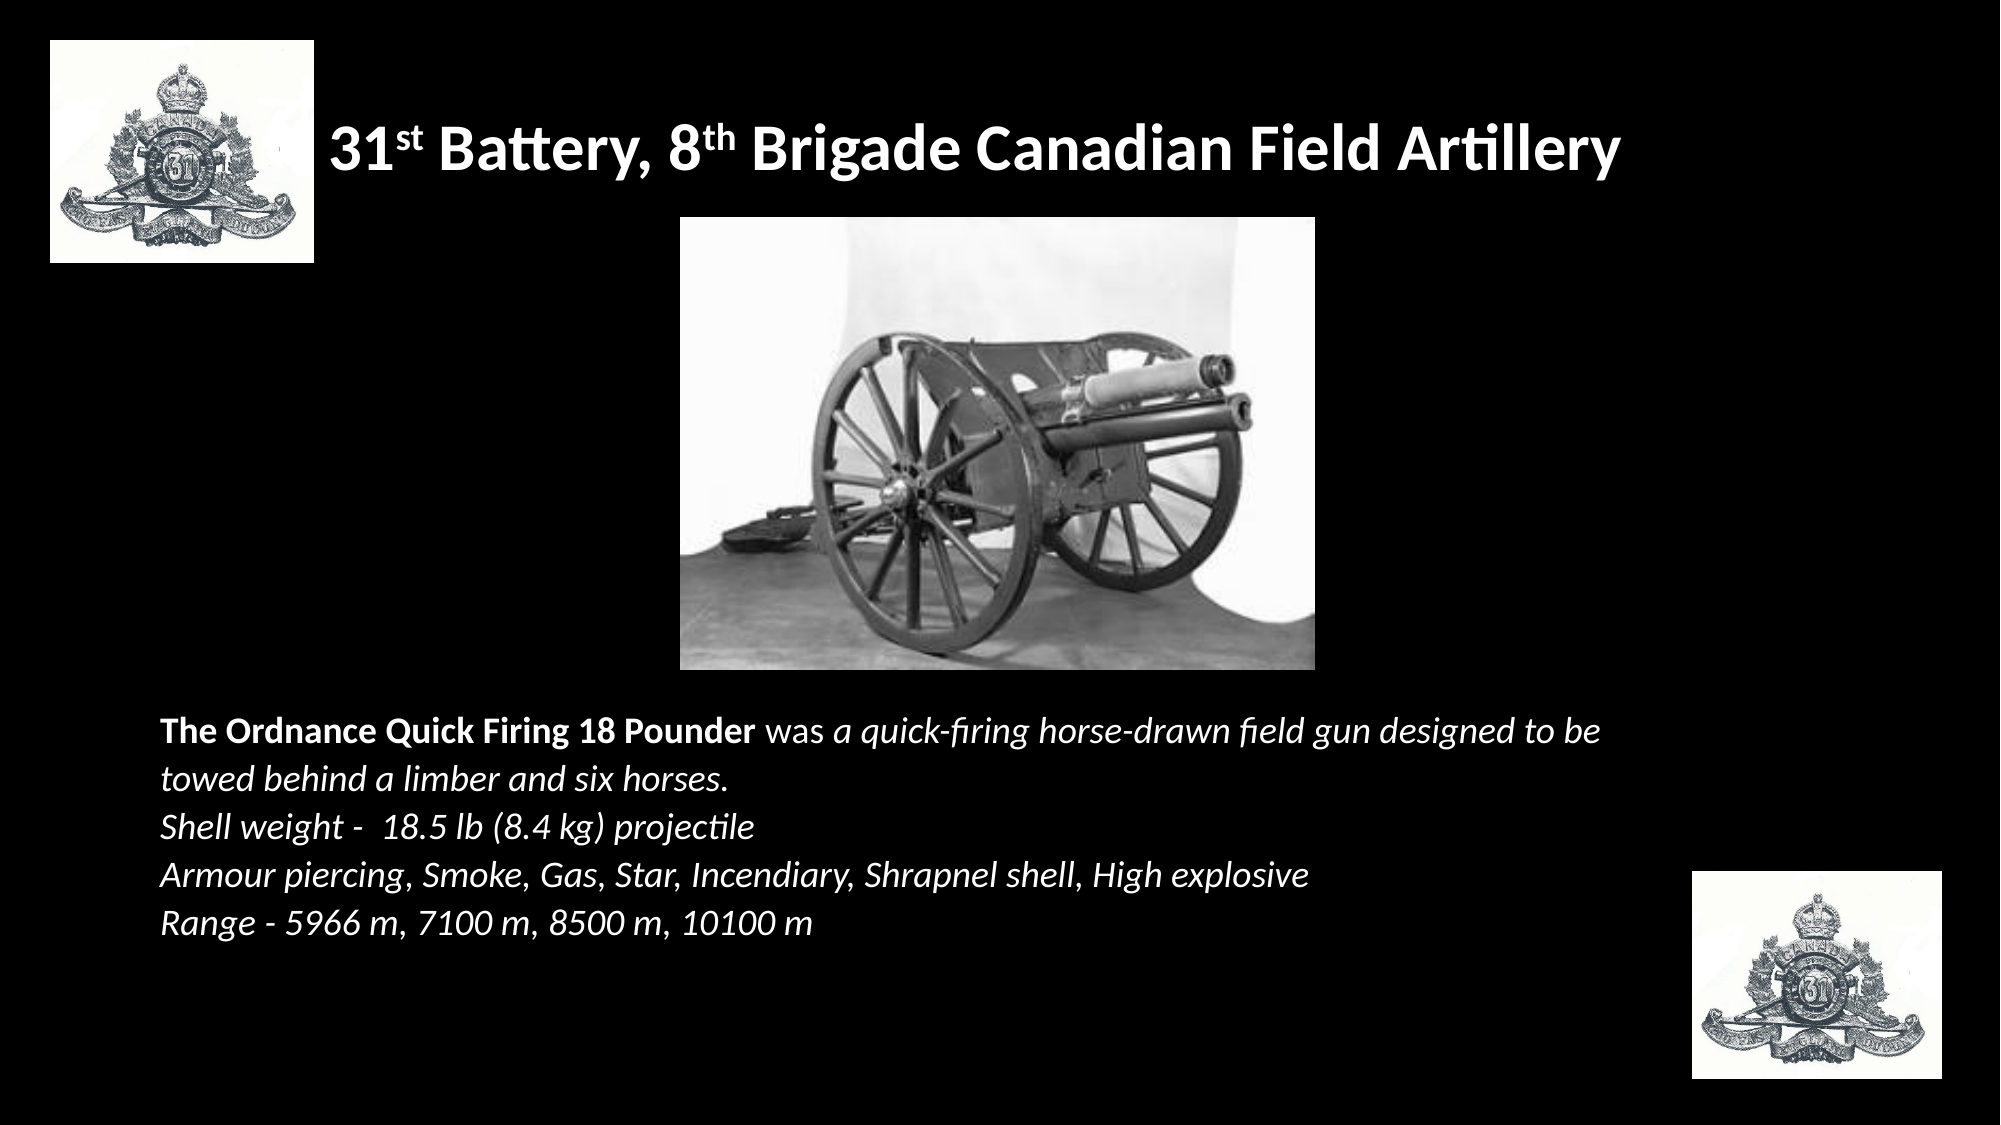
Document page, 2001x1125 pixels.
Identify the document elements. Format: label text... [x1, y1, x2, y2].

picture [1692, 871, 1942, 1079]
text_box 31st Battery, 8th Brigade Canadian Field Artillery [314, 96, 1700, 191]
text_box The Ordnance Quick Firing 18 Pounder was a quick-firing horse-drawn field gun designed to be towed behind a limber and six horses. Shell weight - 18.5 lb (8.4 kg) projectile Armour piercing, Smoke, Gas, Star, Incendiary, Shrapnel shell, High explosive Range - 5966 m, 7100 m, 8500 m, 10100 m [145, 695, 1672, 951]
picture [49, 40, 314, 263]
picture [680, 217, 1315, 670]
